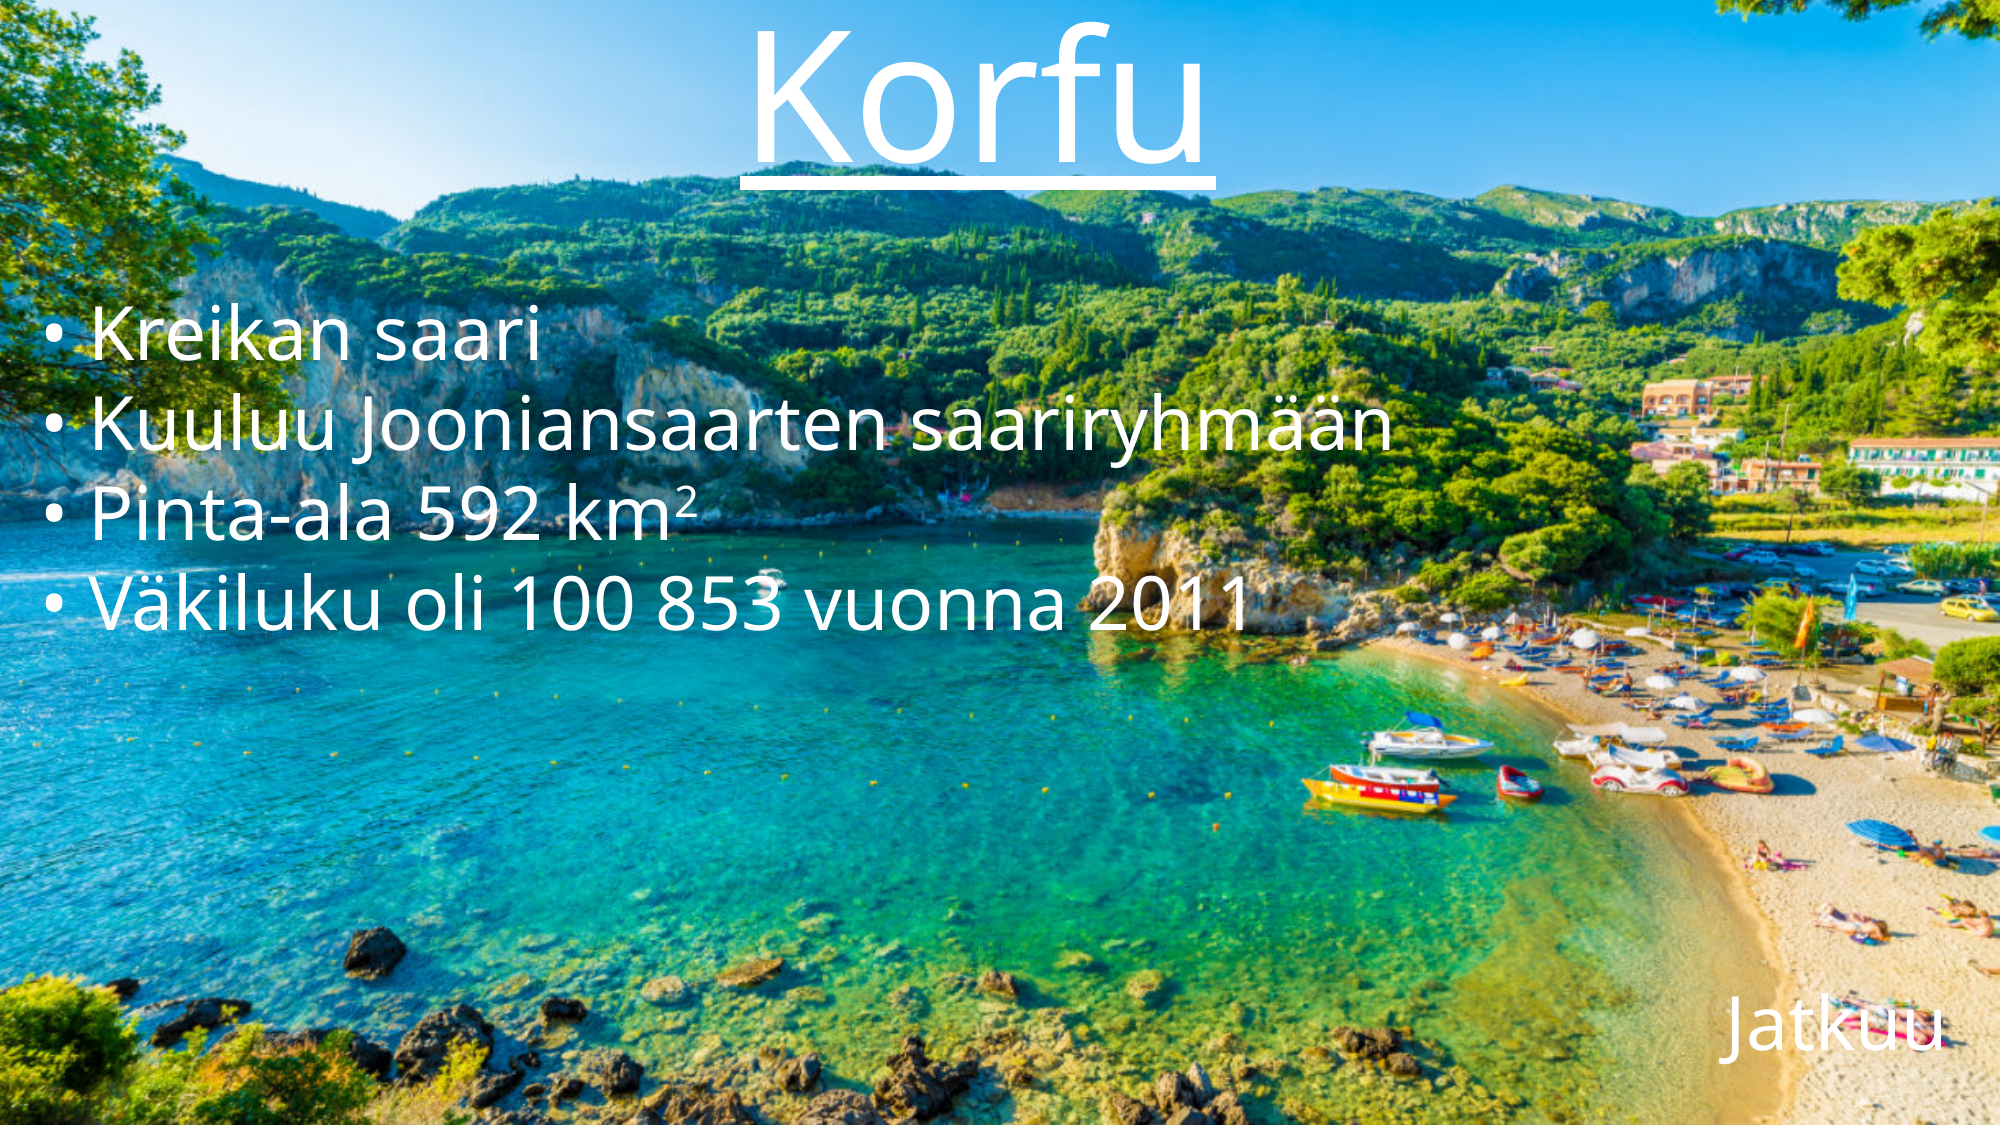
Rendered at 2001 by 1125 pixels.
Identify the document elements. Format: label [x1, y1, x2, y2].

list [0, 0, 2000, 1125]
